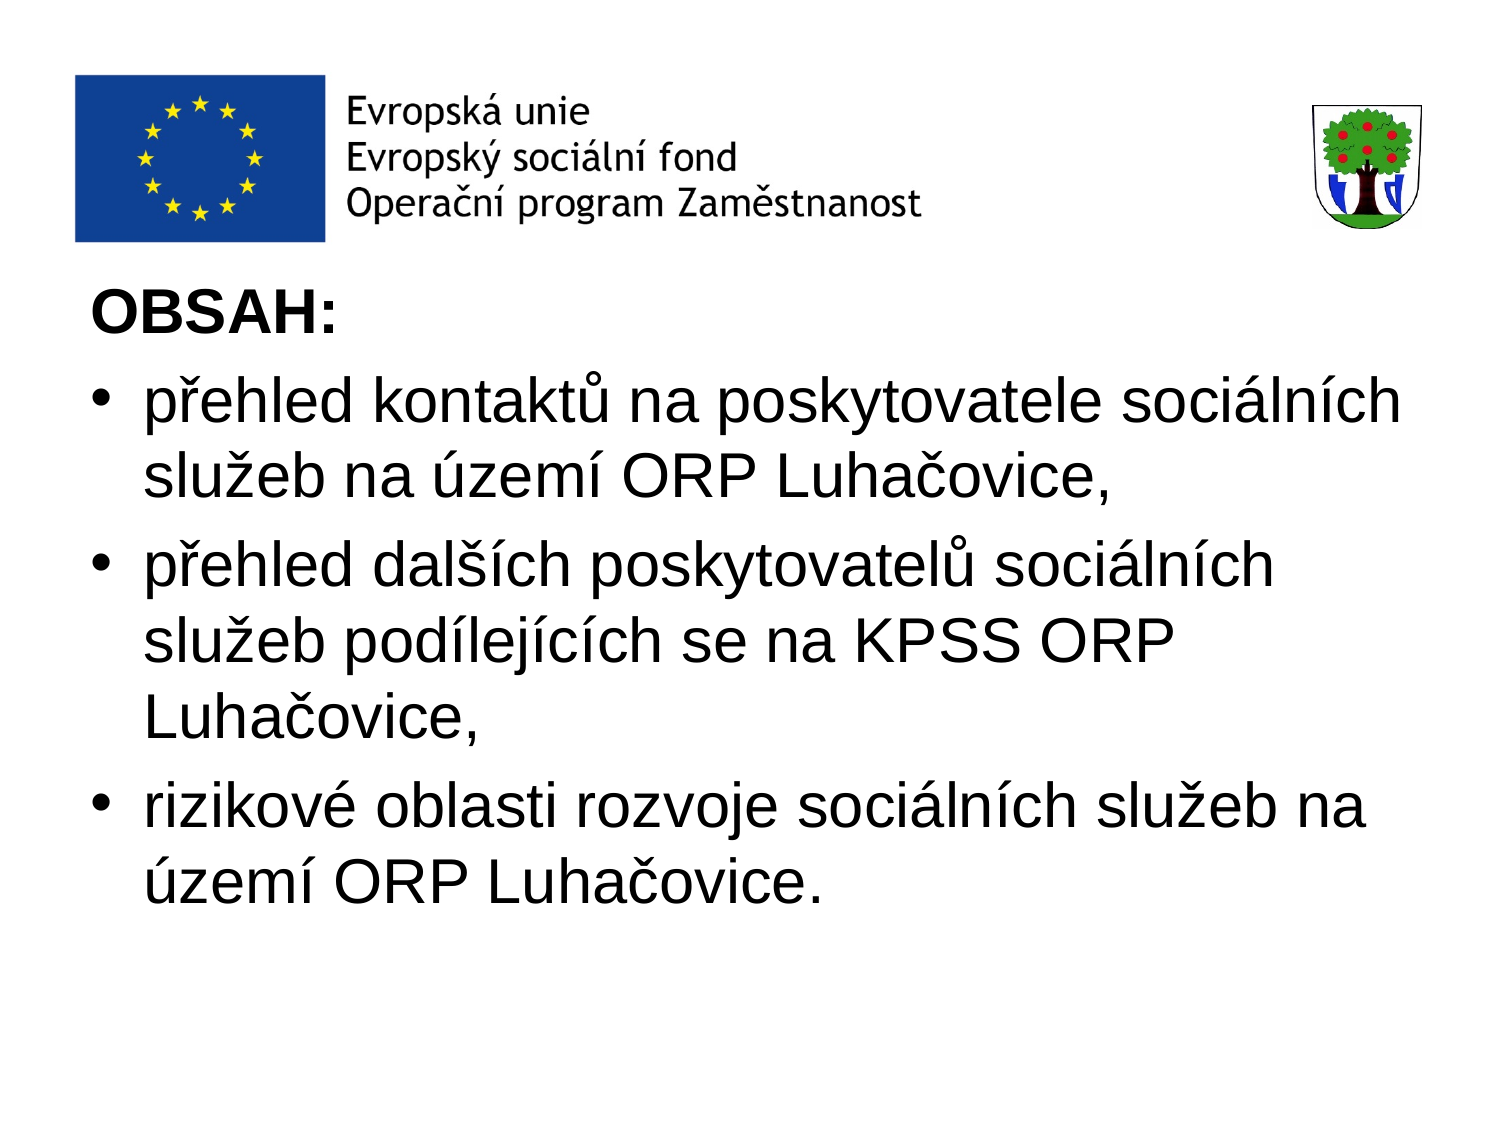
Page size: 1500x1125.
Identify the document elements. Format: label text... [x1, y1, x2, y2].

picture [70, 70, 923, 248]
picture [1312, 105, 1422, 230]
list OBSAH: přehled kontaktů na poskytovatele sociálních služeb na území ORP Luhačovice, přehled dalších poskytovatelů sociálních služeb podílejících se na KPSS ORP Luhačovice, rizikové oblasti rozvoje sociálních služeb na území ORP Luhačovice. [75, 262, 1425, 1005]
